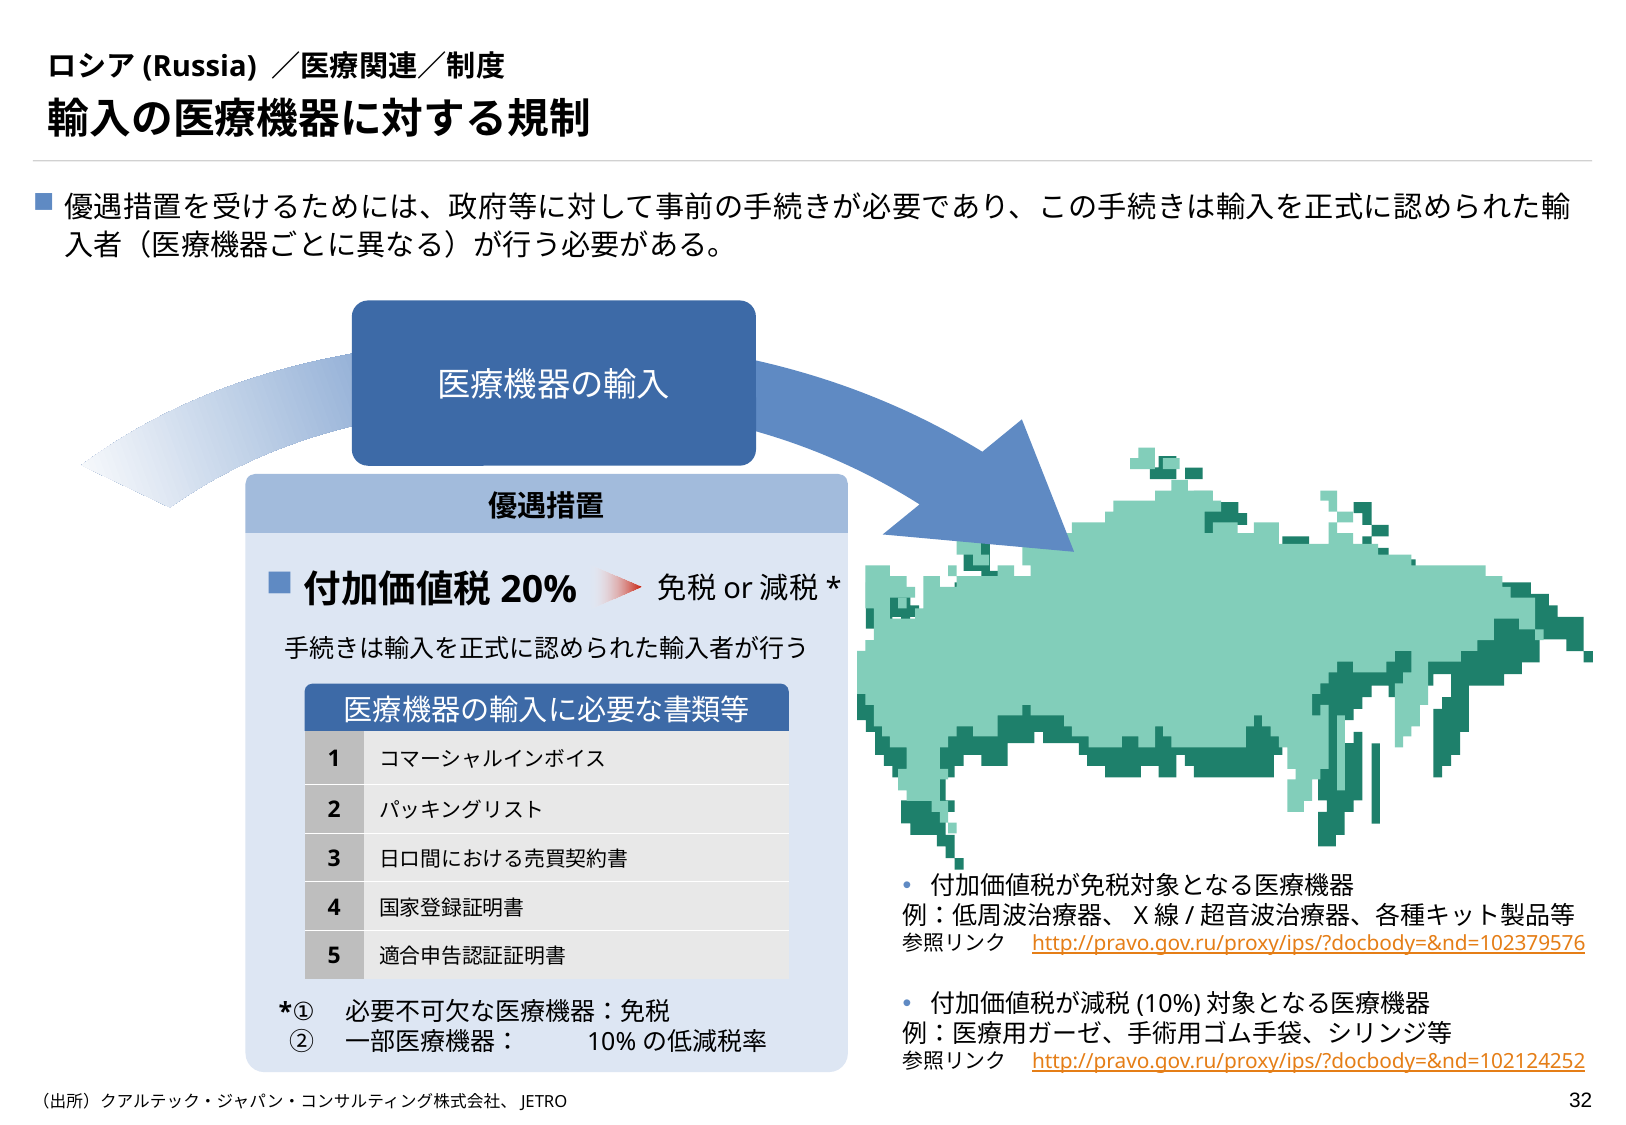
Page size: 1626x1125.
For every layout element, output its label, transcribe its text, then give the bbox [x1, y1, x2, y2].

table_cell 適合申告認証証明書 [364, 931, 789, 979]
text_box 医療機器の輸入 [351, 300, 757, 466]
text_box *① 必要不可欠な医療機器：免税 ② 一部医療機器： 10%の低減税率 [263, 987, 830, 1063]
text_box 優遇措置を受けるためには、政府等に対して事前の手続きが必要であり、この手続きは輸入を正式に認められた輸入者（医療機器ごとに異なる）が行う必要がある。 [32, 184, 1571, 262]
text_box 医療機器の輸入に必要な書類等 [304, 683, 789, 731]
text_box （出所）クアルテック・ジャパン・コンサルティング株式会社、JETRO [32, 1090, 1451, 1115]
table_cell 国家登録証明書 [364, 882, 789, 930]
text_box 付加価値税が免税対象となる医療機器 例：低周波治療器、X線/超音波治療器、各種キット製品等 参照リンク http://pravo.gov.ru/proxy/ips/?docbody=&nd=102379576 付加価値税が減税(10%)対象となる医療機器 例：医療用ガーゼ、手術用ゴム手袋、シリンジ等 参照リンク http://pravo.gov.ru/proxy/ips/?docbody=&nd=102124252 [887, 862, 1624, 1125]
table_header コマーシャルインボイス [364, 731, 789, 784]
list 輸入の医療機器に対する規制 [32, 90, 1593, 149]
text_box 付加価値税20% [250, 557, 677, 618]
table_cell パッキングリスト [364, 785, 789, 833]
table_cell 日ロ間における売買契約書 [364, 834, 789, 881]
table_cell 3 [305, 834, 364, 881]
table_cell 5 [305, 931, 364, 979]
text_box [81, 353, 351, 508]
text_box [856, 455, 1594, 870]
table_cell 4 [305, 882, 364, 930]
title ロシア(Russia) ／医療関連／制度 [32, 30, 1593, 90]
text_box [245, 533, 848, 1073]
text_box [588, 563, 642, 610]
table_header 1 [305, 731, 364, 784]
text_box 手続きは輸入を正式に認められた輸入者が行う [269, 624, 824, 670]
text_box [989, 419, 1033, 446]
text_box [856, 447, 1544, 834]
text_box 優遇措置 [245, 473, 848, 533]
table_cell 2 [305, 785, 364, 833]
text_box 免税or減税* [643, 562, 850, 613]
text_box [756, 360, 973, 467]
